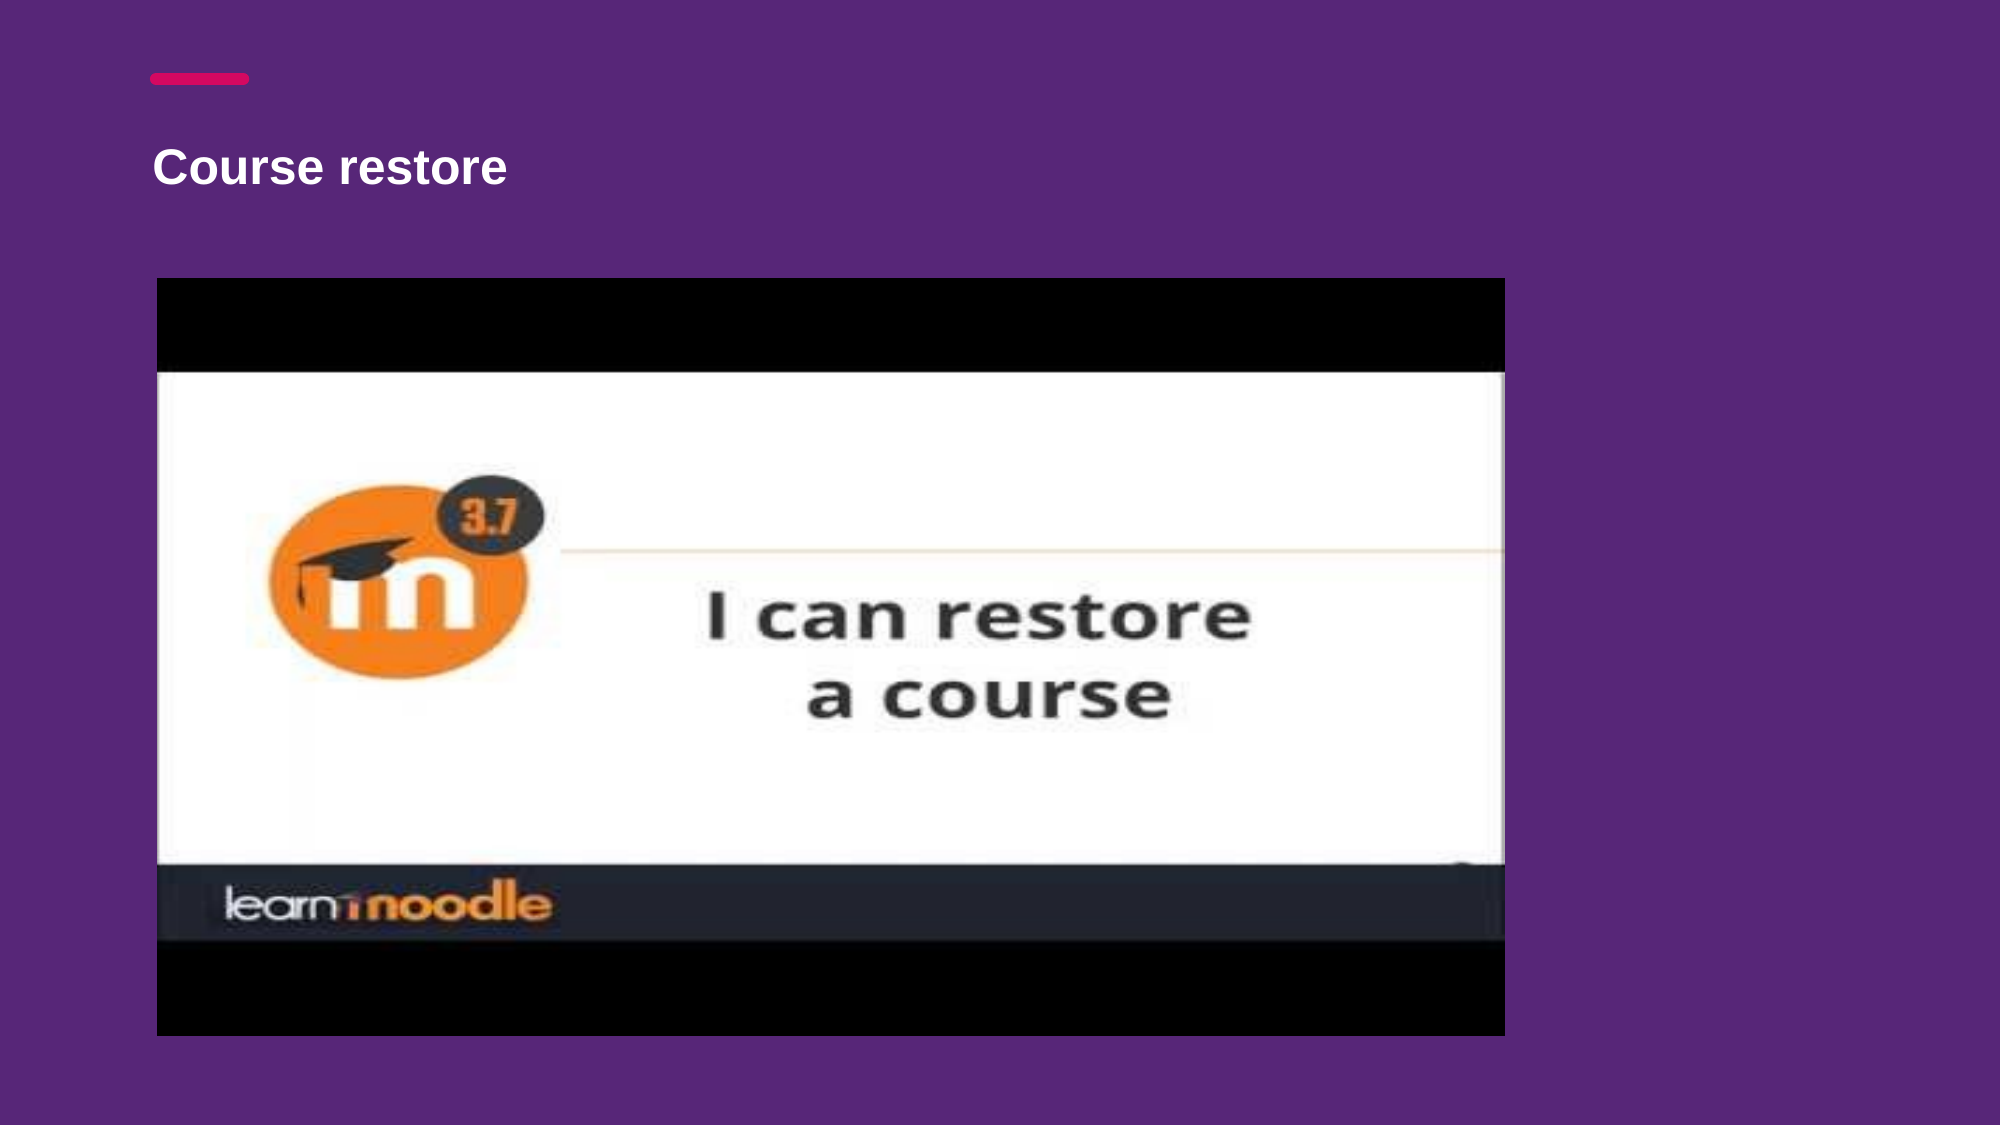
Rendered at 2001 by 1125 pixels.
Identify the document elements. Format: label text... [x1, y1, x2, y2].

title Course restore [137, 59, 1863, 278]
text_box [156, 277, 1506, 1037]
